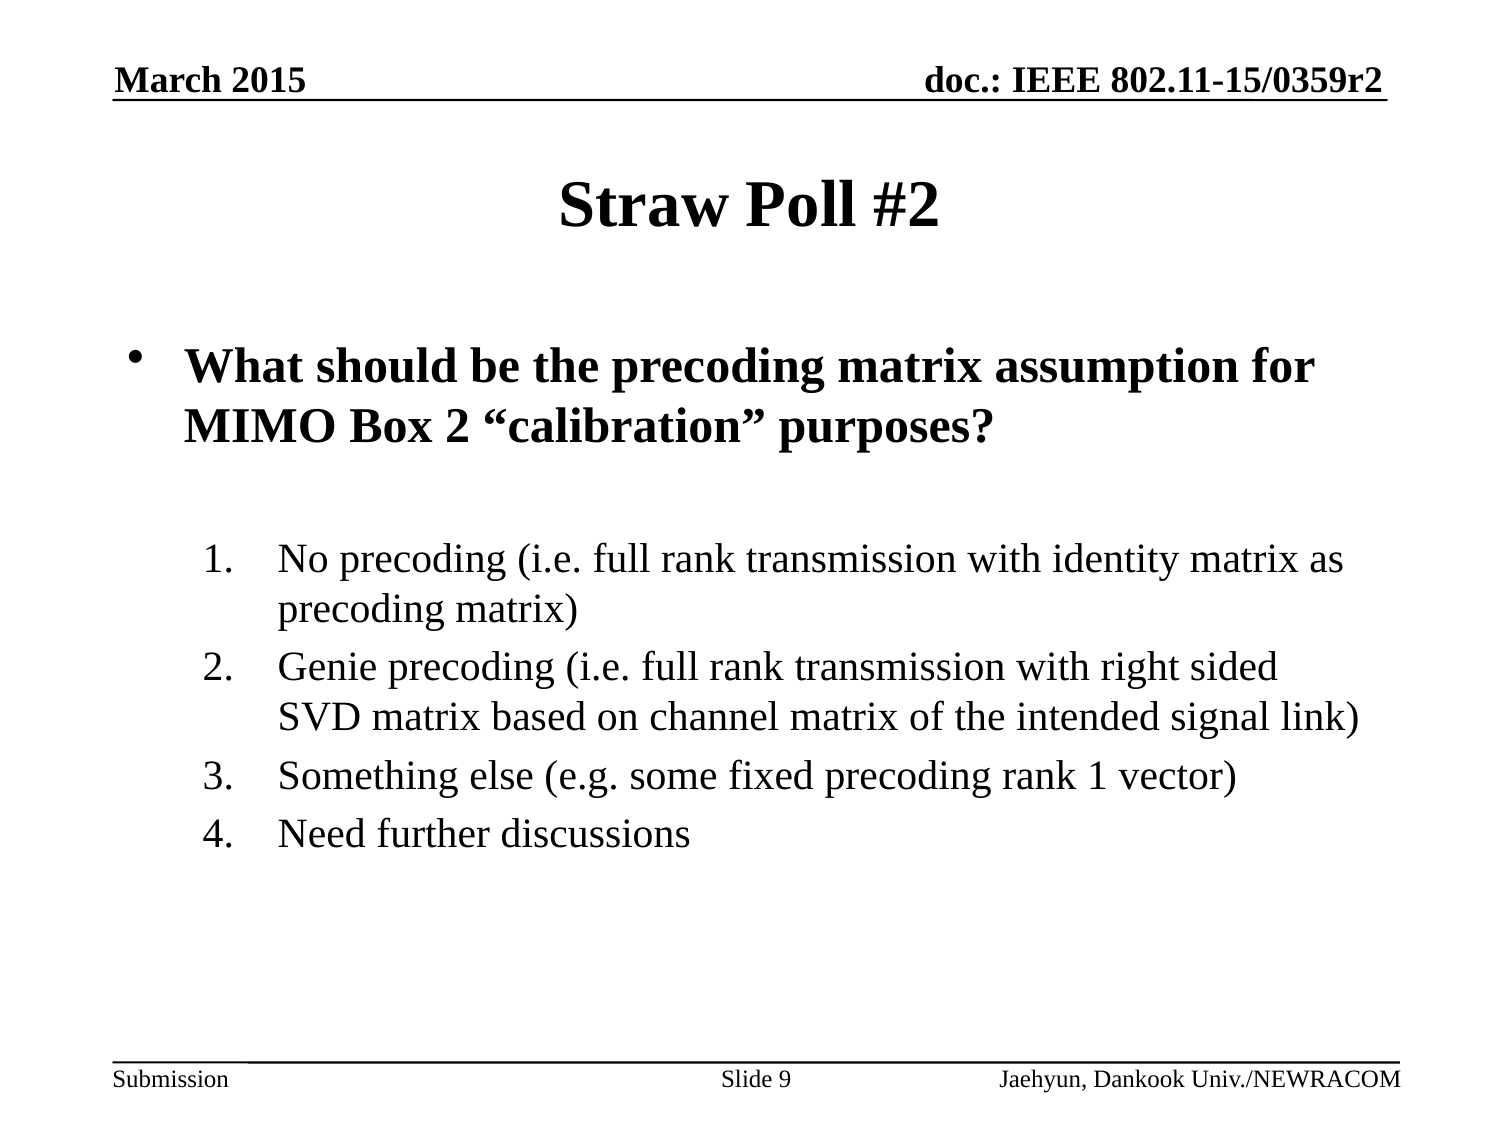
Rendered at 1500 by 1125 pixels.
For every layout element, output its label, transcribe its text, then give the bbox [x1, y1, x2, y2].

footer Jaehyun, Dankook Univ./NEWRACOM [994, 1061, 1402, 1093]
title Straw Poll #2 [112, 112, 1388, 288]
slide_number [114, 54, 309, 101]
slide_number Slide 9 [712, 1061, 800, 1093]
list What should be the precoding matrix assumption for MIMO Box 2 “calibration” purposes? No precoding (i.e. full rank transmission with identity matrix as precoding matrix) Genie precoding (i.e. full rank transmission with right sided SVD matrix based on channel matrix of the intended signal link) Something else (e.g. some fixed precoding rank 1 vector) Need further discussions [112, 324, 1388, 1001]
